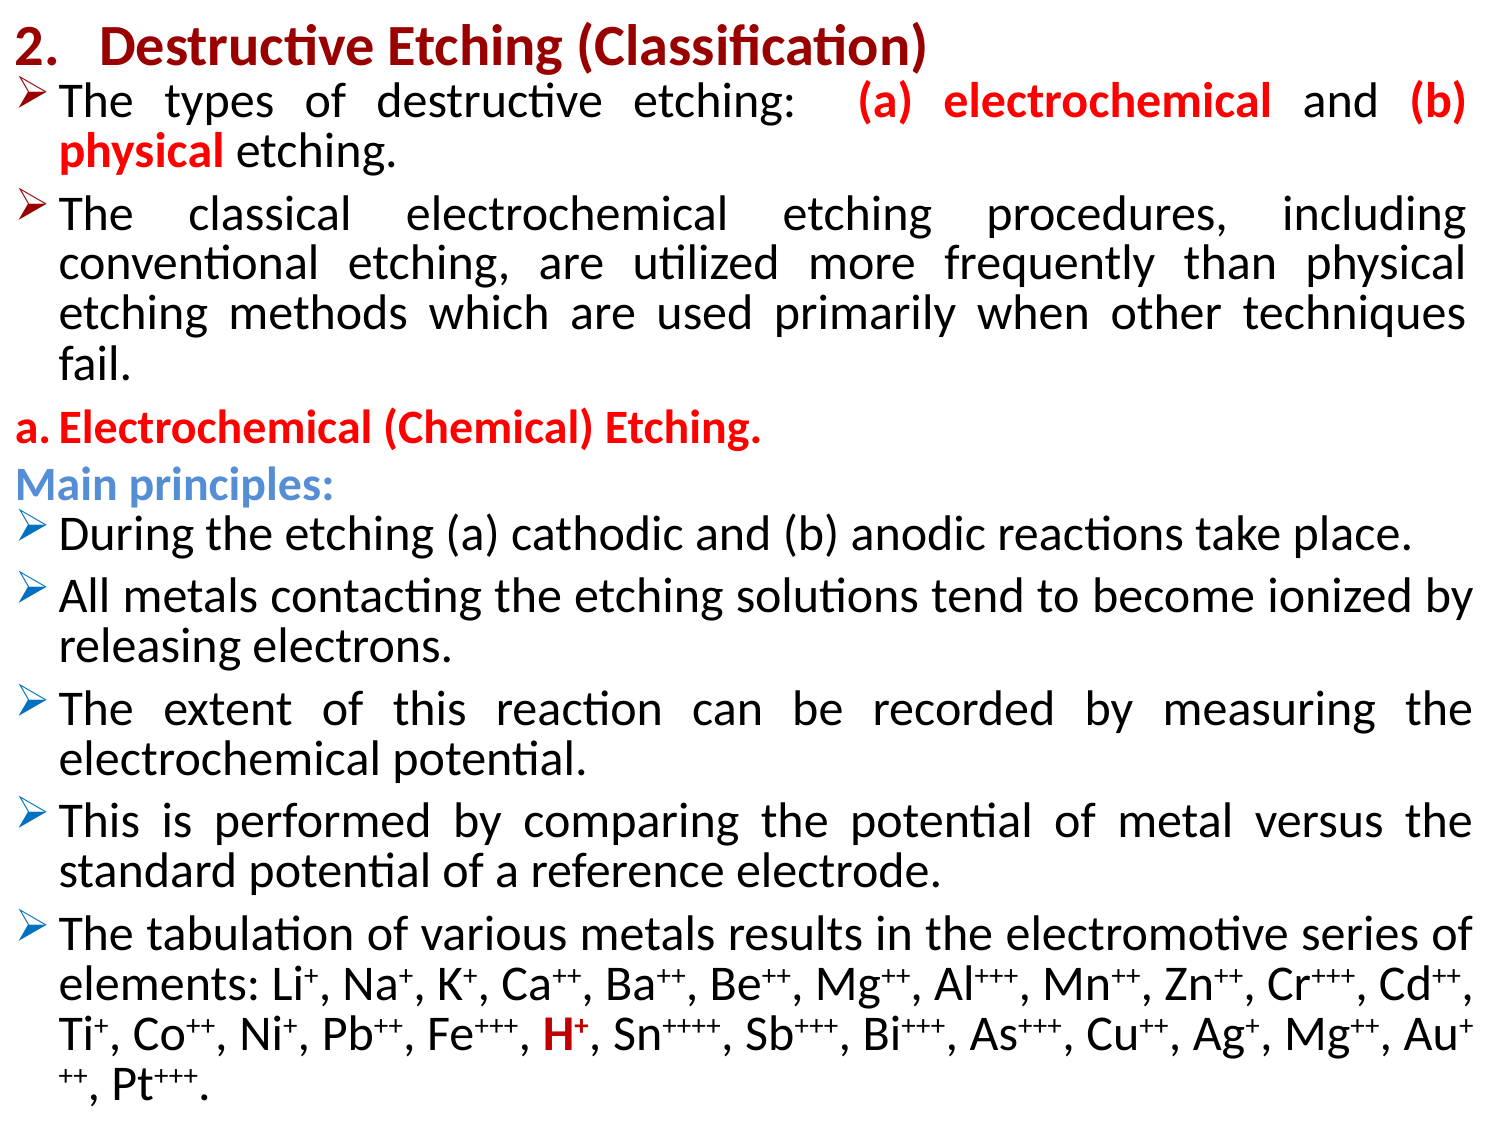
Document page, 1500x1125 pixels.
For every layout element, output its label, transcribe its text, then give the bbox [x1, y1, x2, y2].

text_box Electrochemical (Chemical) Etching. Main principles: During the etching (a) cathodic and (b) anodic reactions take place. All metals contacting the etching solutions tend to become ionized by releasing electrons. The extent of this reaction can be recorded by measuring the electrochemical potential. This is performed by comparing the potential of metal versus the standard potential of a reference electrode. The tabulation of various metals results in the electromotive series of elements: Li+, Na+, K+, Ca++, Ba++, Be++, Mg++, Al+++, Mn++, Zn++, Cr+++, Cd++, Ti+, Co++, Ni+, Pb++, Fe+++, H+, Sn++++, Sb+++, Bi+++, As+++, Cu++, Ag+, Mg++, Au+++, Pt+++. [0, 387, 1489, 1118]
text_box Destructive Etching (Classification) The types of destructive etching: (a) electrochemical and (b) physical etching. The classical electrochemical etching procedures, including conventional etching, are utilized more frequently than physical etching methods which are used primarily when other techniques fail. [0, 0, 1482, 387]
